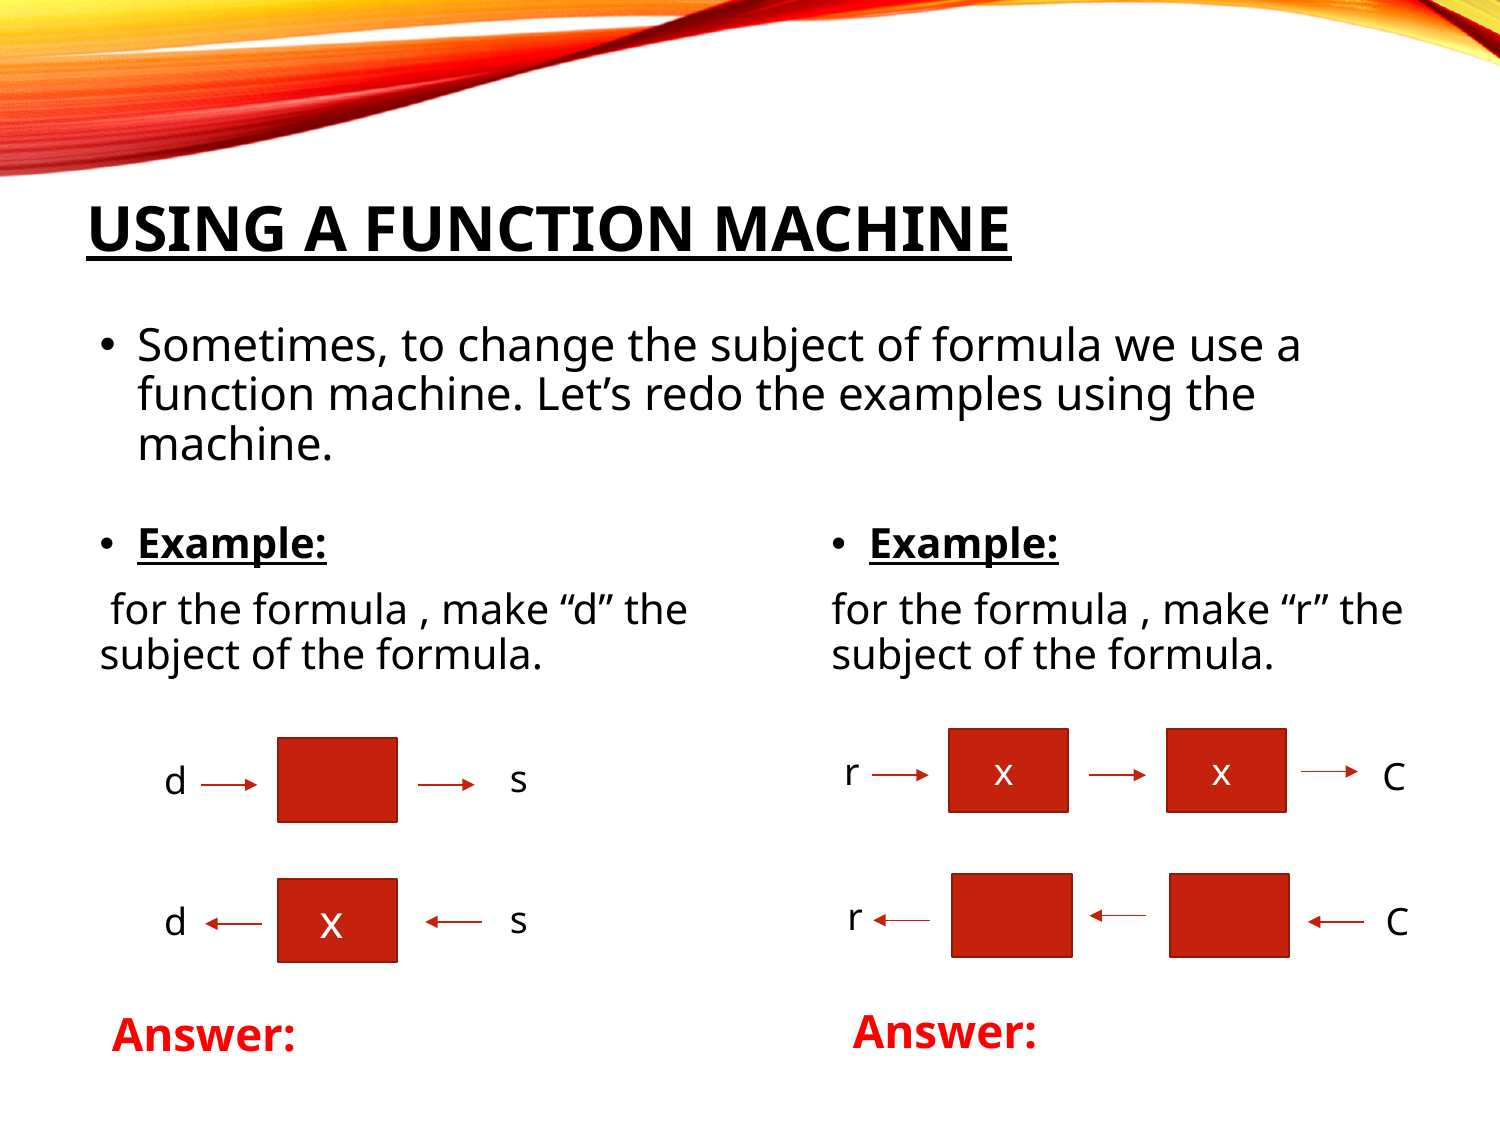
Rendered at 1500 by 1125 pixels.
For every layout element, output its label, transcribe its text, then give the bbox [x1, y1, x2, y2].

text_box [149, 878, 615, 963]
picture [0, 0, 1500, 178]
list Sometimes, to change the subject of formula we use a function machine. Let’s redo the examples using the machine. [84, 314, 1403, 485]
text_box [149, 737, 615, 822]
title Using a function machine [71, 125, 1500, 338]
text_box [829, 728, 1488, 813]
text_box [832, 873, 1491, 958]
